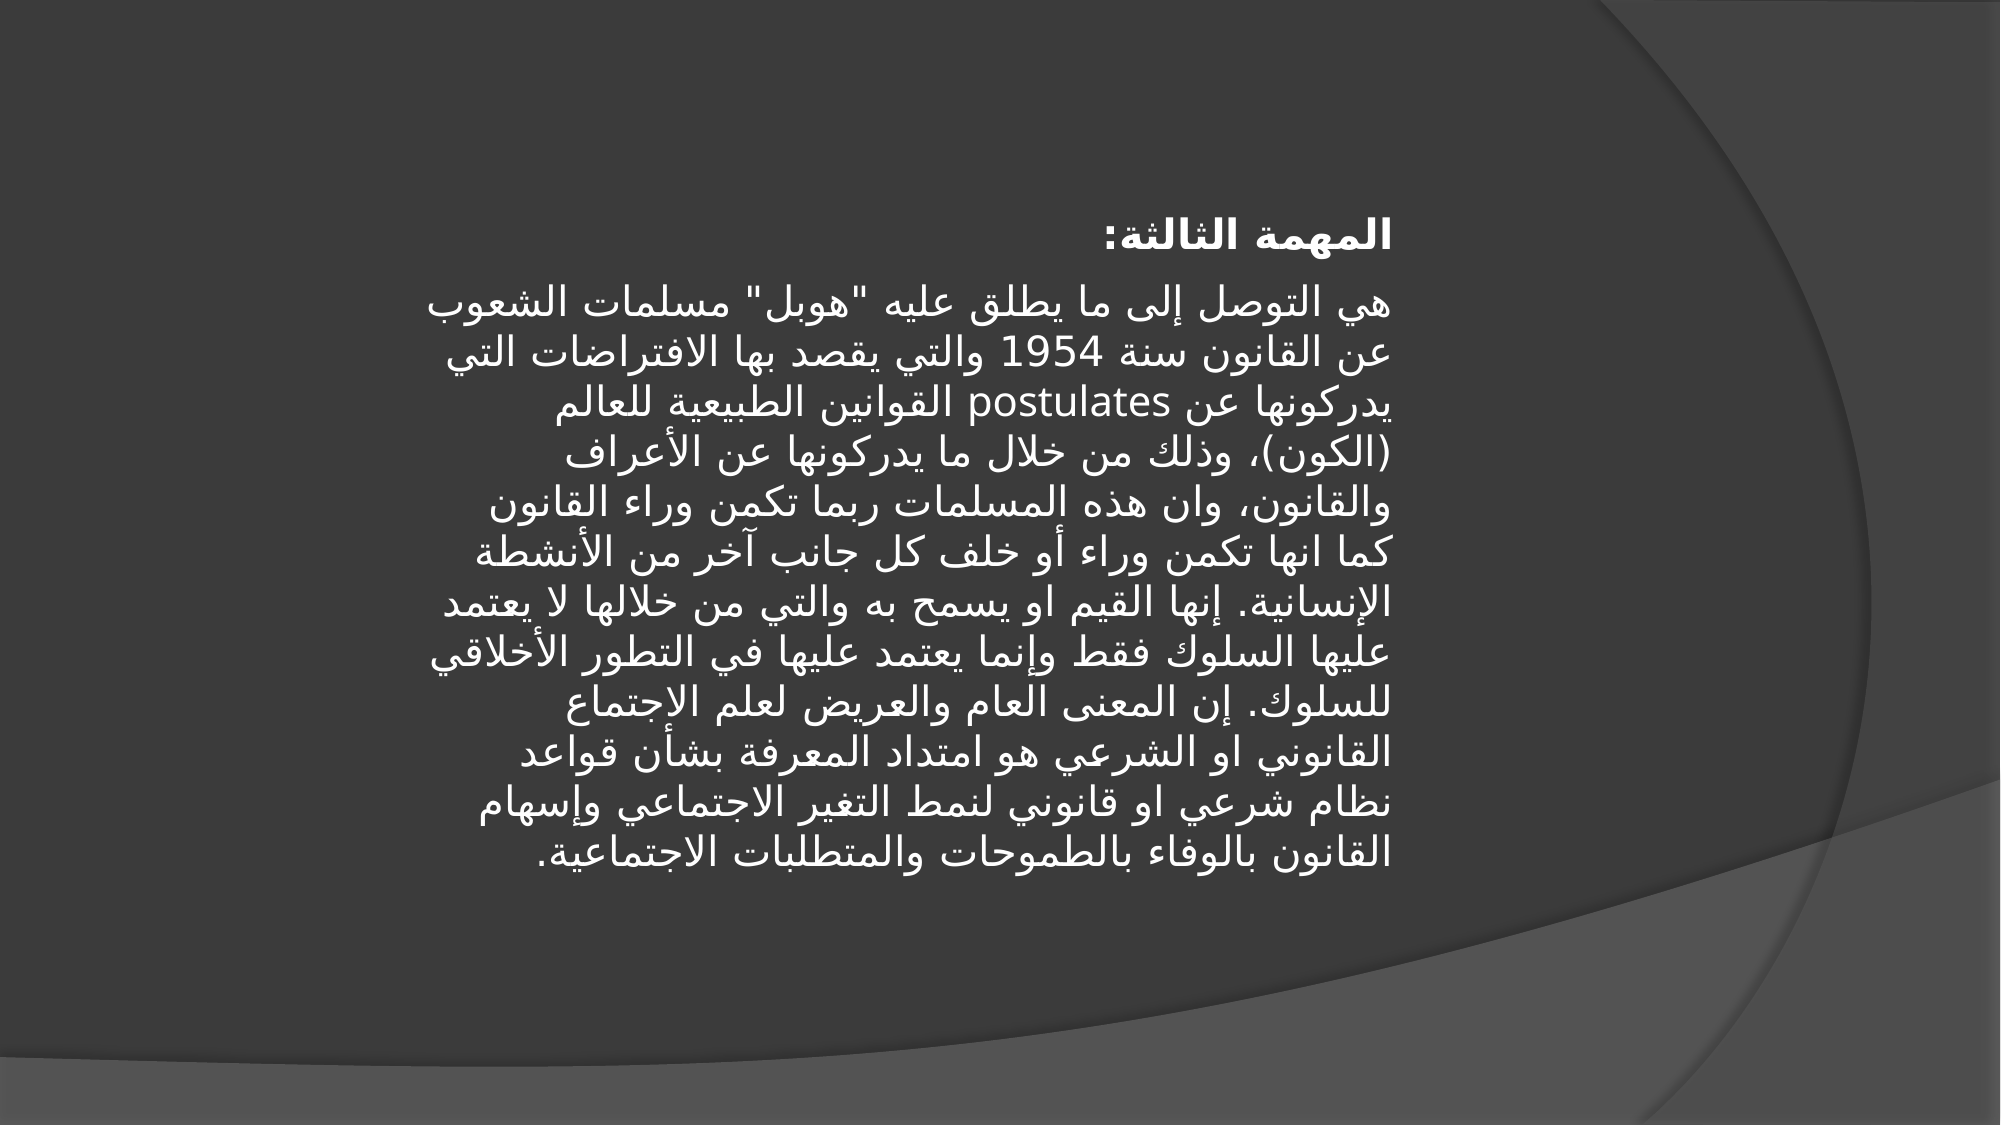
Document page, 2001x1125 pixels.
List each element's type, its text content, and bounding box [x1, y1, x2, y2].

text_box المهمة الثالثة: هي التوصل إلى ما يطلق عليه "هوبل" مسلمات الشعوب عن القانون سنة 1954 والتي يقصد بها الافتراضات التي يدركونها عن postulates القوانين الطبيعية للعالم (الكون)، وذلك من خلال ما يدركونها عن الأعراف والقانون، وان هذه المسلمات ربما تكمن وراء القانون كما انها تكمن وراء أو خلف كل جانب آخر من الأنشطة الإنسانية. إنها القيم او يسمح به والتي من خلالها لا يعتمد عليها السلوك فقط وإنما يعتمد عليها في التطور الأخلاقي للسلوك. إن المعنى العام والعريض لعلم الاجتماع القانوني او الشرعي هو امتداد المعرفة بشأن قواعد نظام شرعي او قانوني لنمط التغير الاجتماعي وإسهام القانون بالوفاء بالطموحات والمتطلبات الاجتماعية. [408, 196, 1409, 882]
